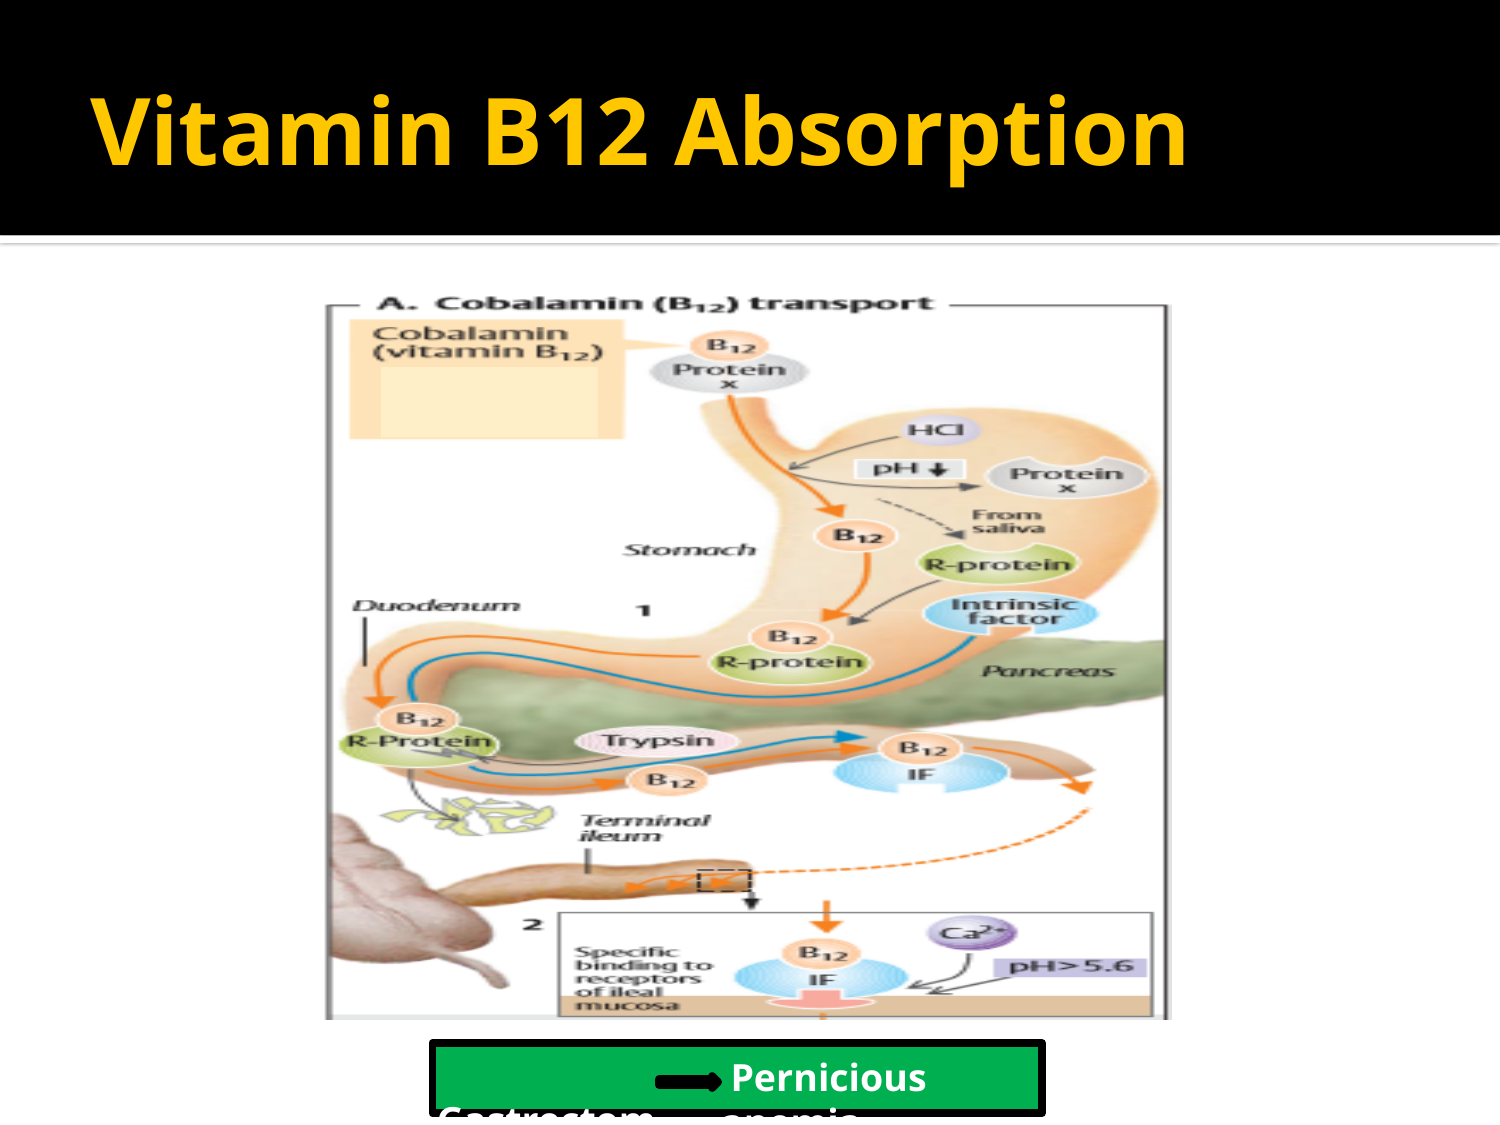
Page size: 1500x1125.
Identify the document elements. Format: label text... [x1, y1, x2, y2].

title Vitamin B12 Absorption [75, 25, 1425, 231]
text_box Gastrectomy [421, 1044, 679, 1125]
text_box [432, 1042, 1042, 1114]
text_box Pernicious anemia [705, 1046, 1041, 1125]
text_box [658, 1079, 705, 1085]
picture [269, 282, 1173, 1020]
